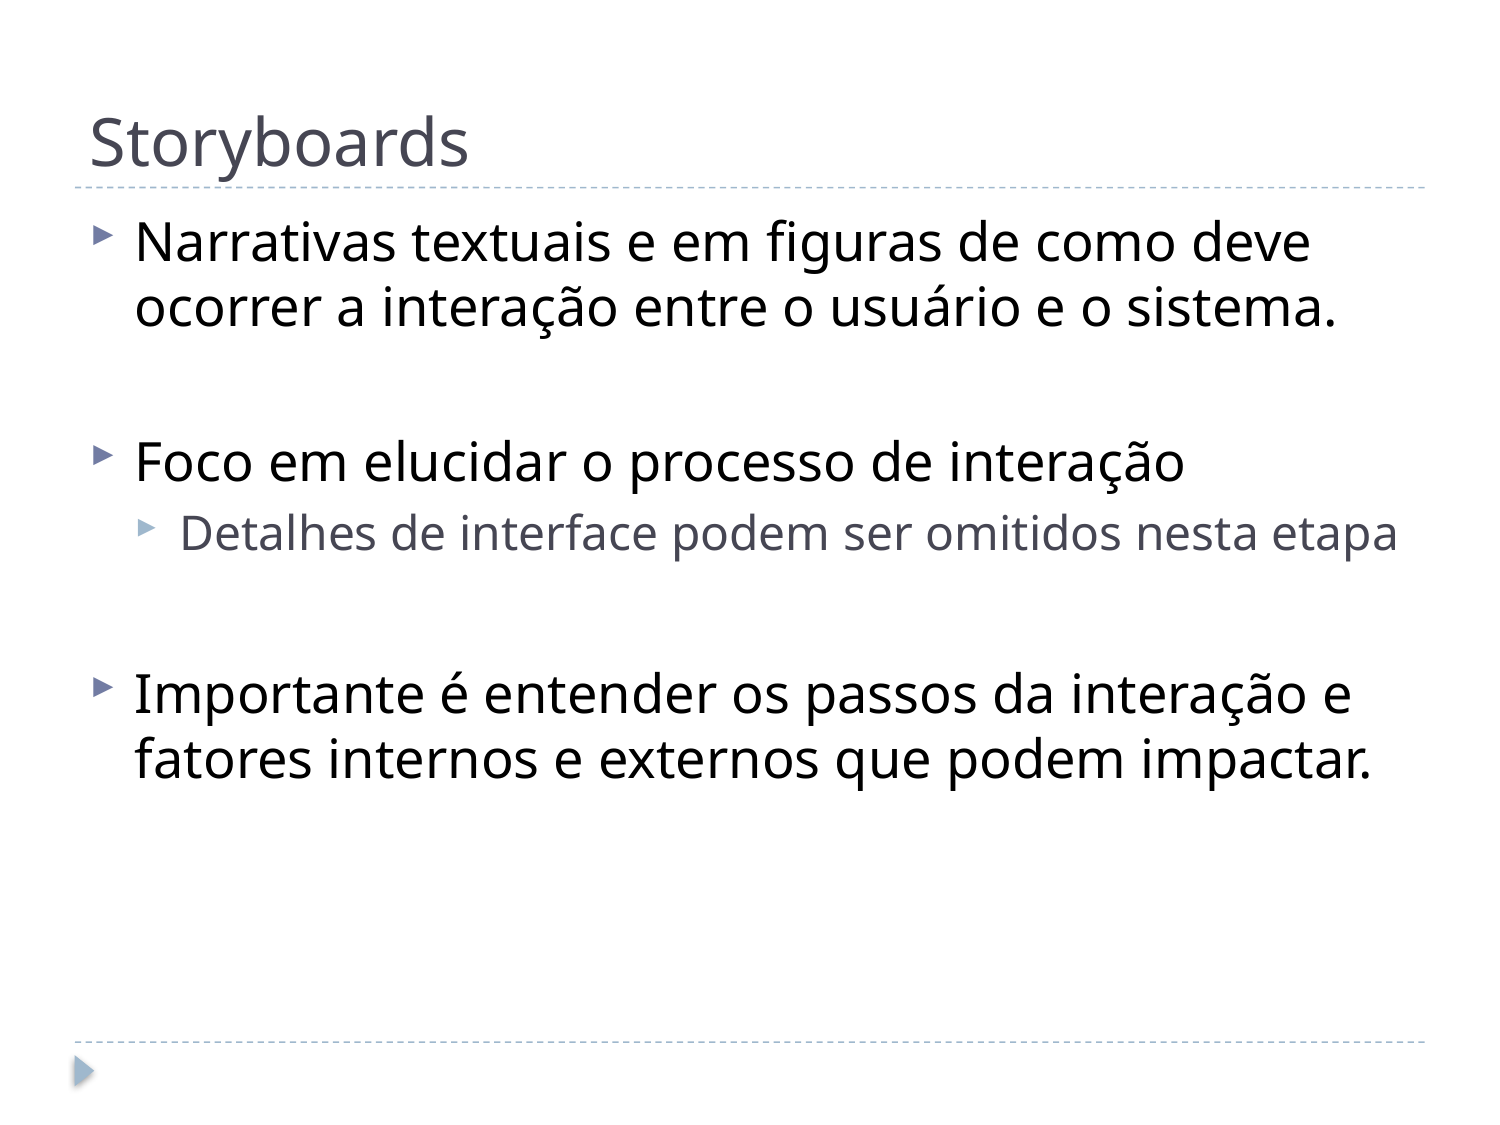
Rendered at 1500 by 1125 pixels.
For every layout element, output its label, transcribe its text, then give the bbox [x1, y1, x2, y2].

list Narrativas textuais e em figuras de como deve ocorrer a interação entre o usuário e o sistema. Foco em elucidar o processo de interação Detalhes de interface podem ser omitidos nesta etapa Importante é entender os passos da interação e fatores internos e externos que podem impactar. [75, 200, 1425, 1010]
title Storyboards [75, 24, 1425, 188]
